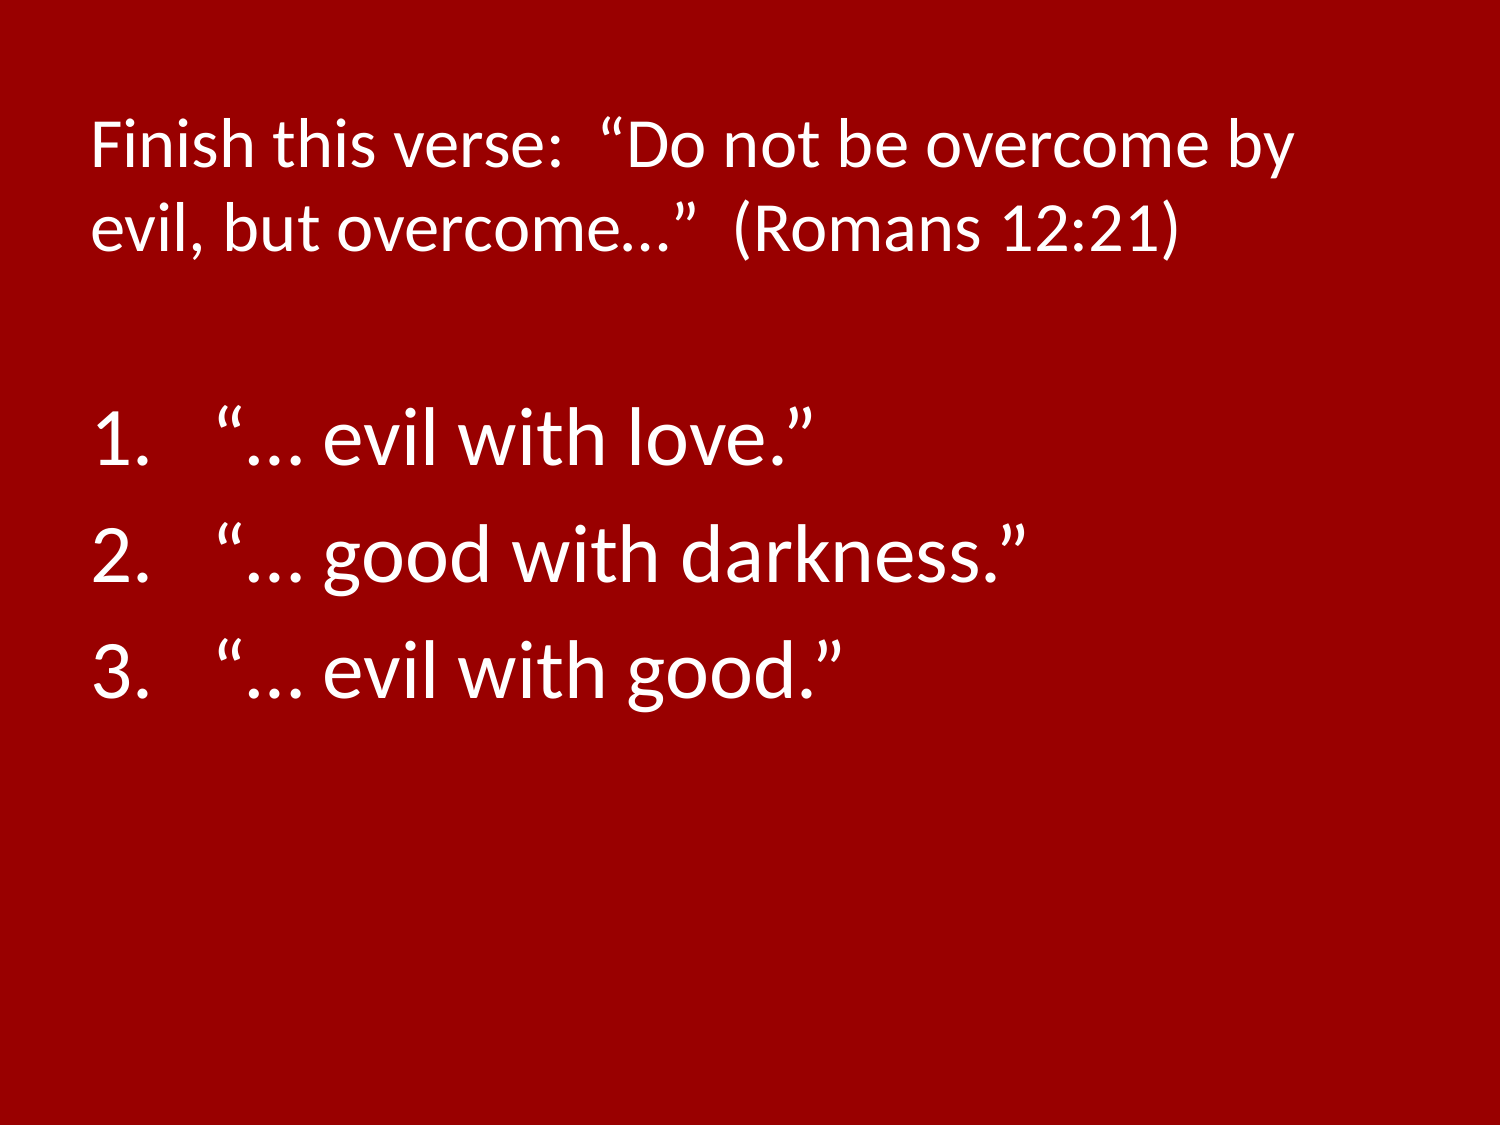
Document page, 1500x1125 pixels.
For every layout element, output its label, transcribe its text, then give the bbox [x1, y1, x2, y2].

list “… evil with love.” “… good with darkness.” “… evil with good.” [75, 375, 1425, 1005]
title Finish this verse: “Do not be overcome by evil, but overcome…” (Romans 12:21) [75, 87, 1425, 275]
